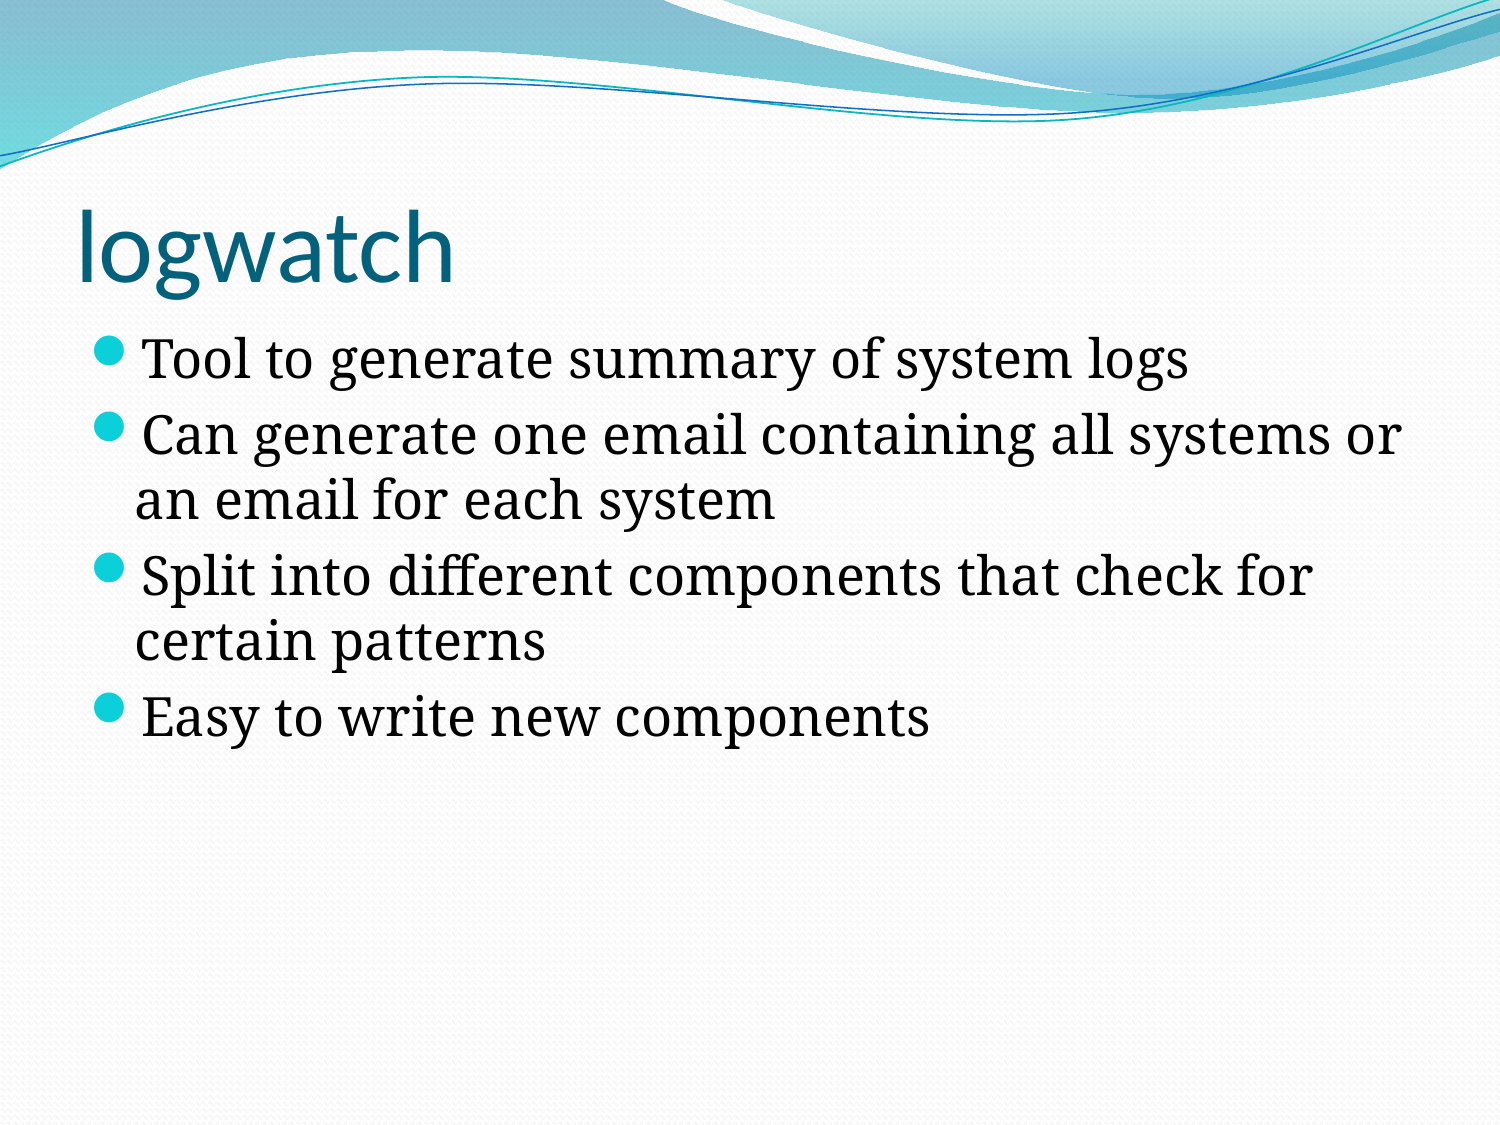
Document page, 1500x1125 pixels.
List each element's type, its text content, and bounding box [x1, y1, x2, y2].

list Tool to generate summary of system logs Can generate one email containing all systems or an email for each system Split into different components that check for certain patterns Easy to write new components [75, 317, 1425, 1038]
title logwatch [75, 115, 1425, 303]
